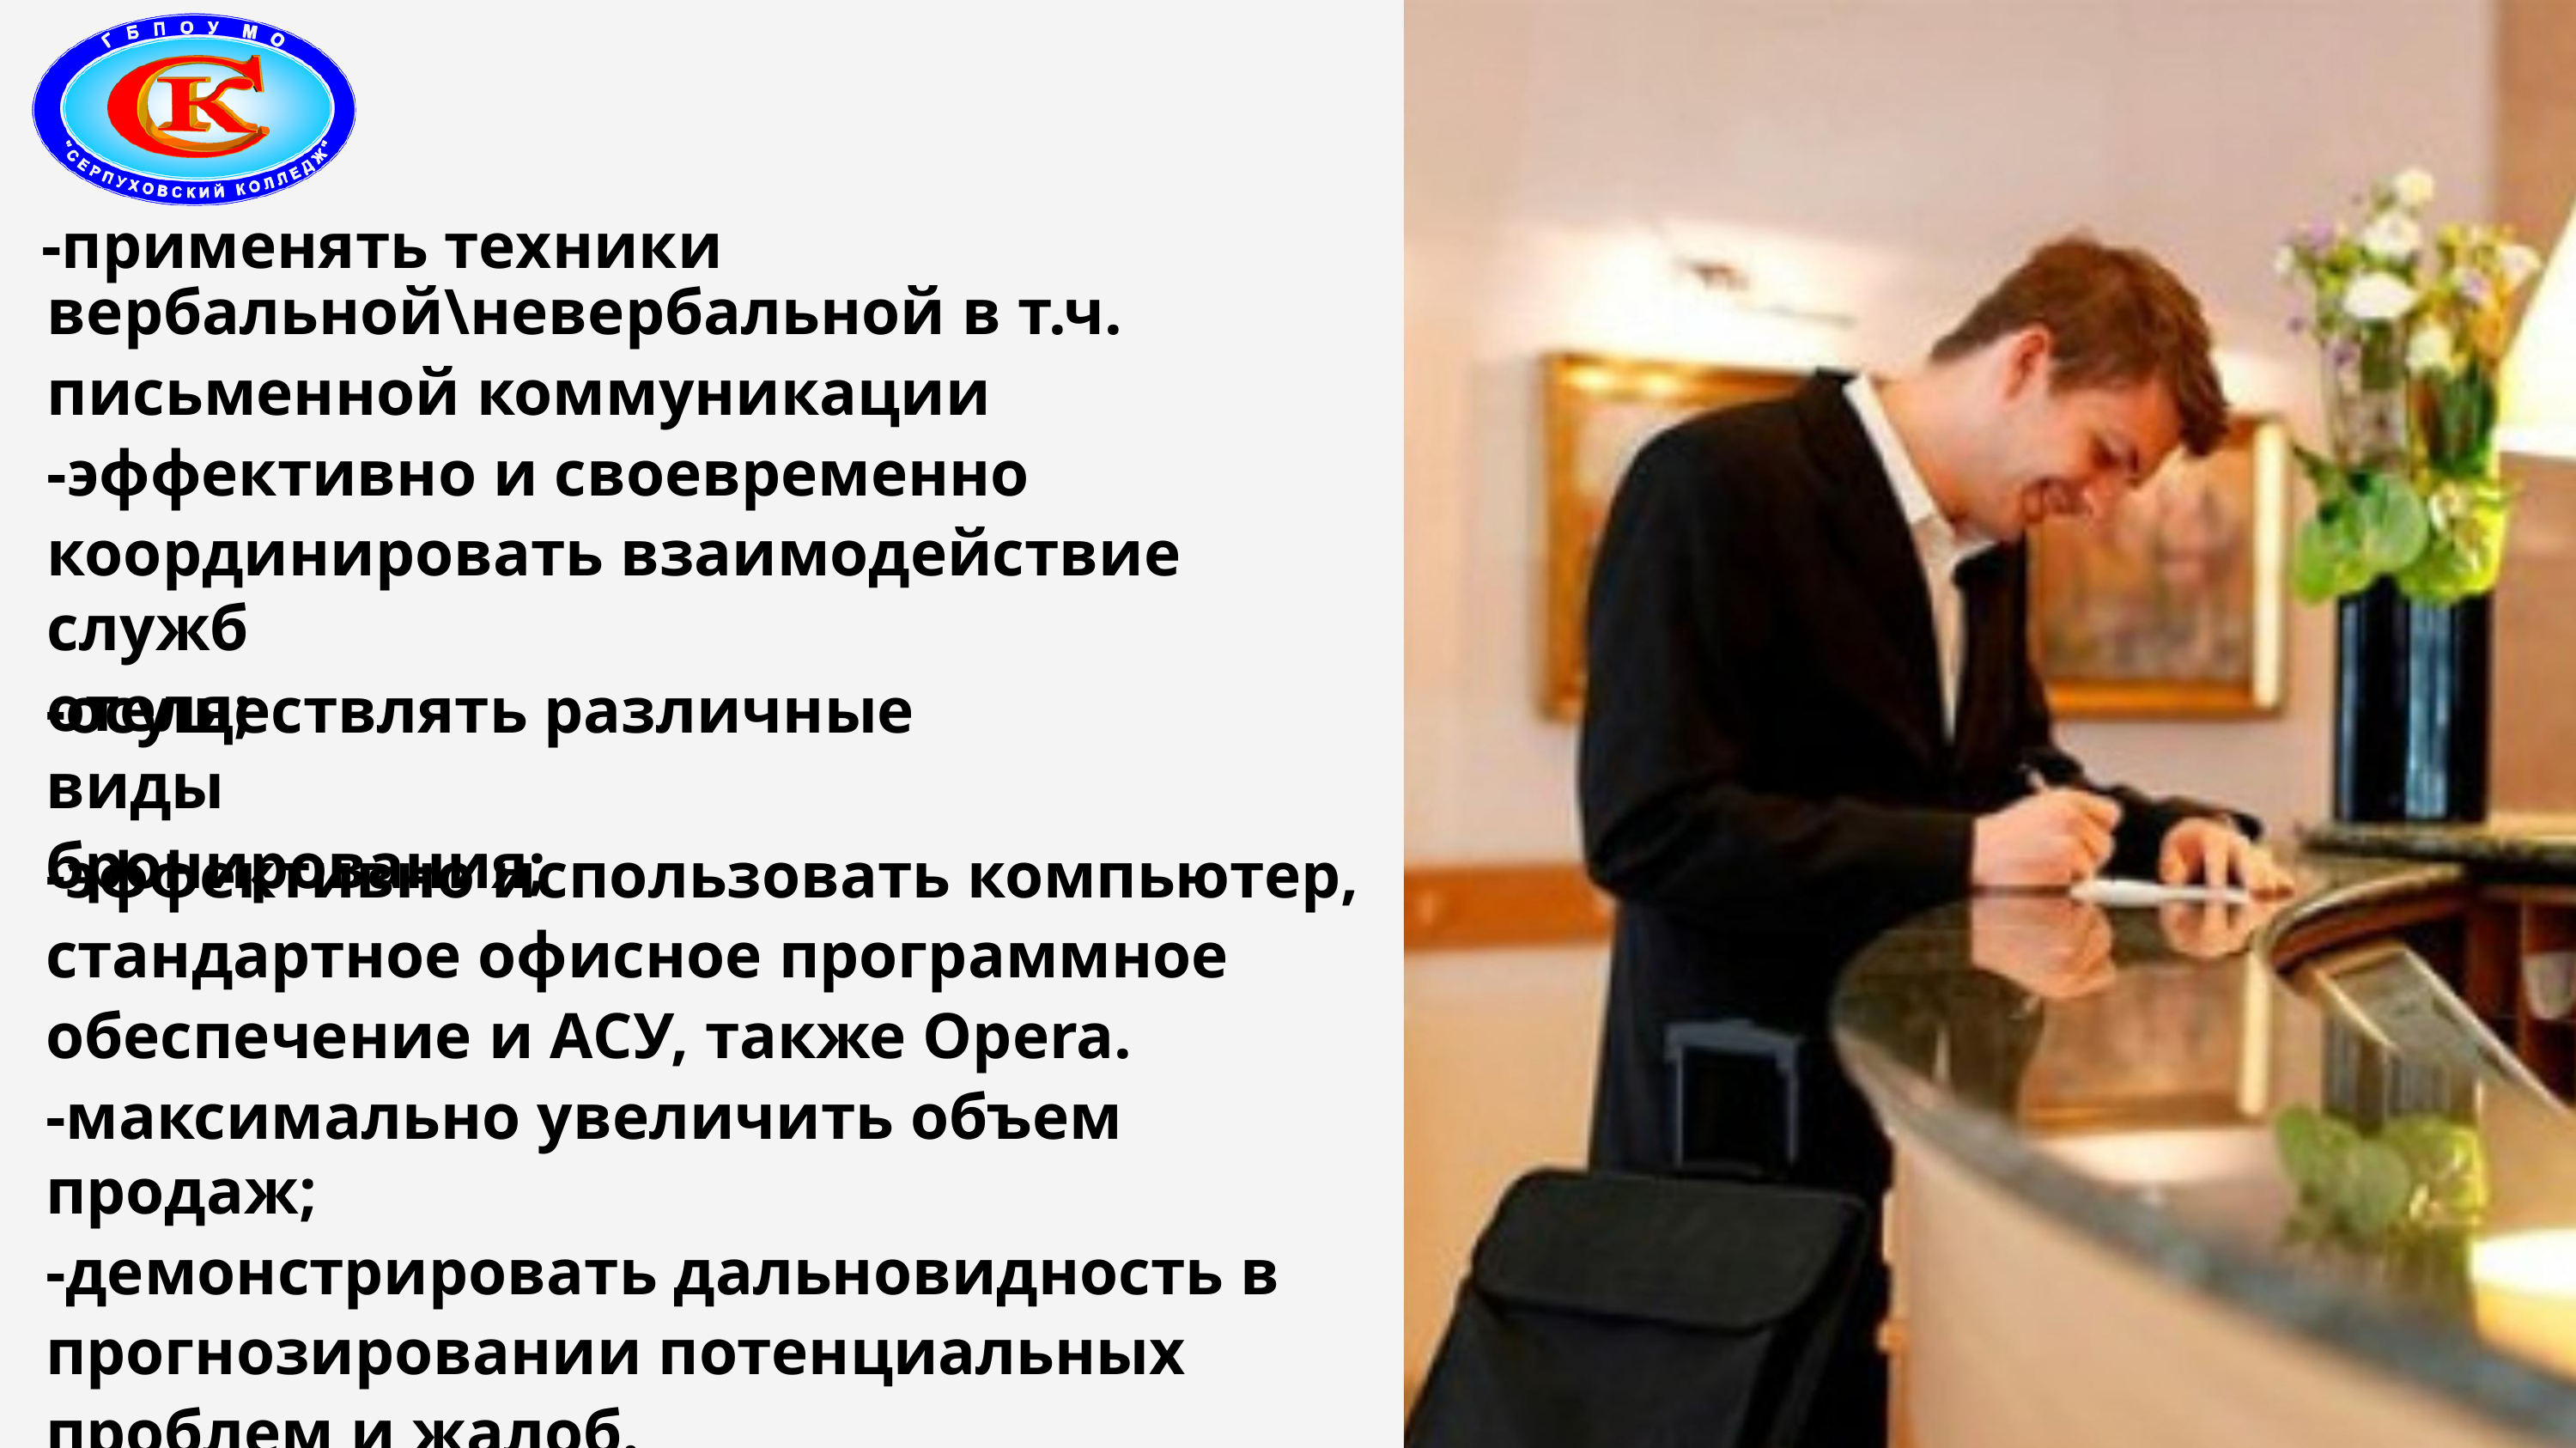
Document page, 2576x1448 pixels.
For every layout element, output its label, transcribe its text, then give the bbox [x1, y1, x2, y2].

text_box -применять техники [41, 205, 1356, 281]
text_box -эффективно использовать компьютер, стандартное офисное программное обеспечение и АСУ, также Opera. -максимально увеличить объем продаж; -демонстрировать дальновидность в прогнозировании потенциальных проблем и жалоб. [46, 835, 1378, 1448]
picture [32, 12, 357, 206]
text_box вербальной\невербальной в т.ч. письменной коммуникации -эффективно и своевременно координировать взаимодействие служб отеля; [47, 272, 1364, 745]
text_box -осуществлять различные виды бронирования; [46, 671, 1103, 835]
text_box [0, 0, 2576, 1448]
